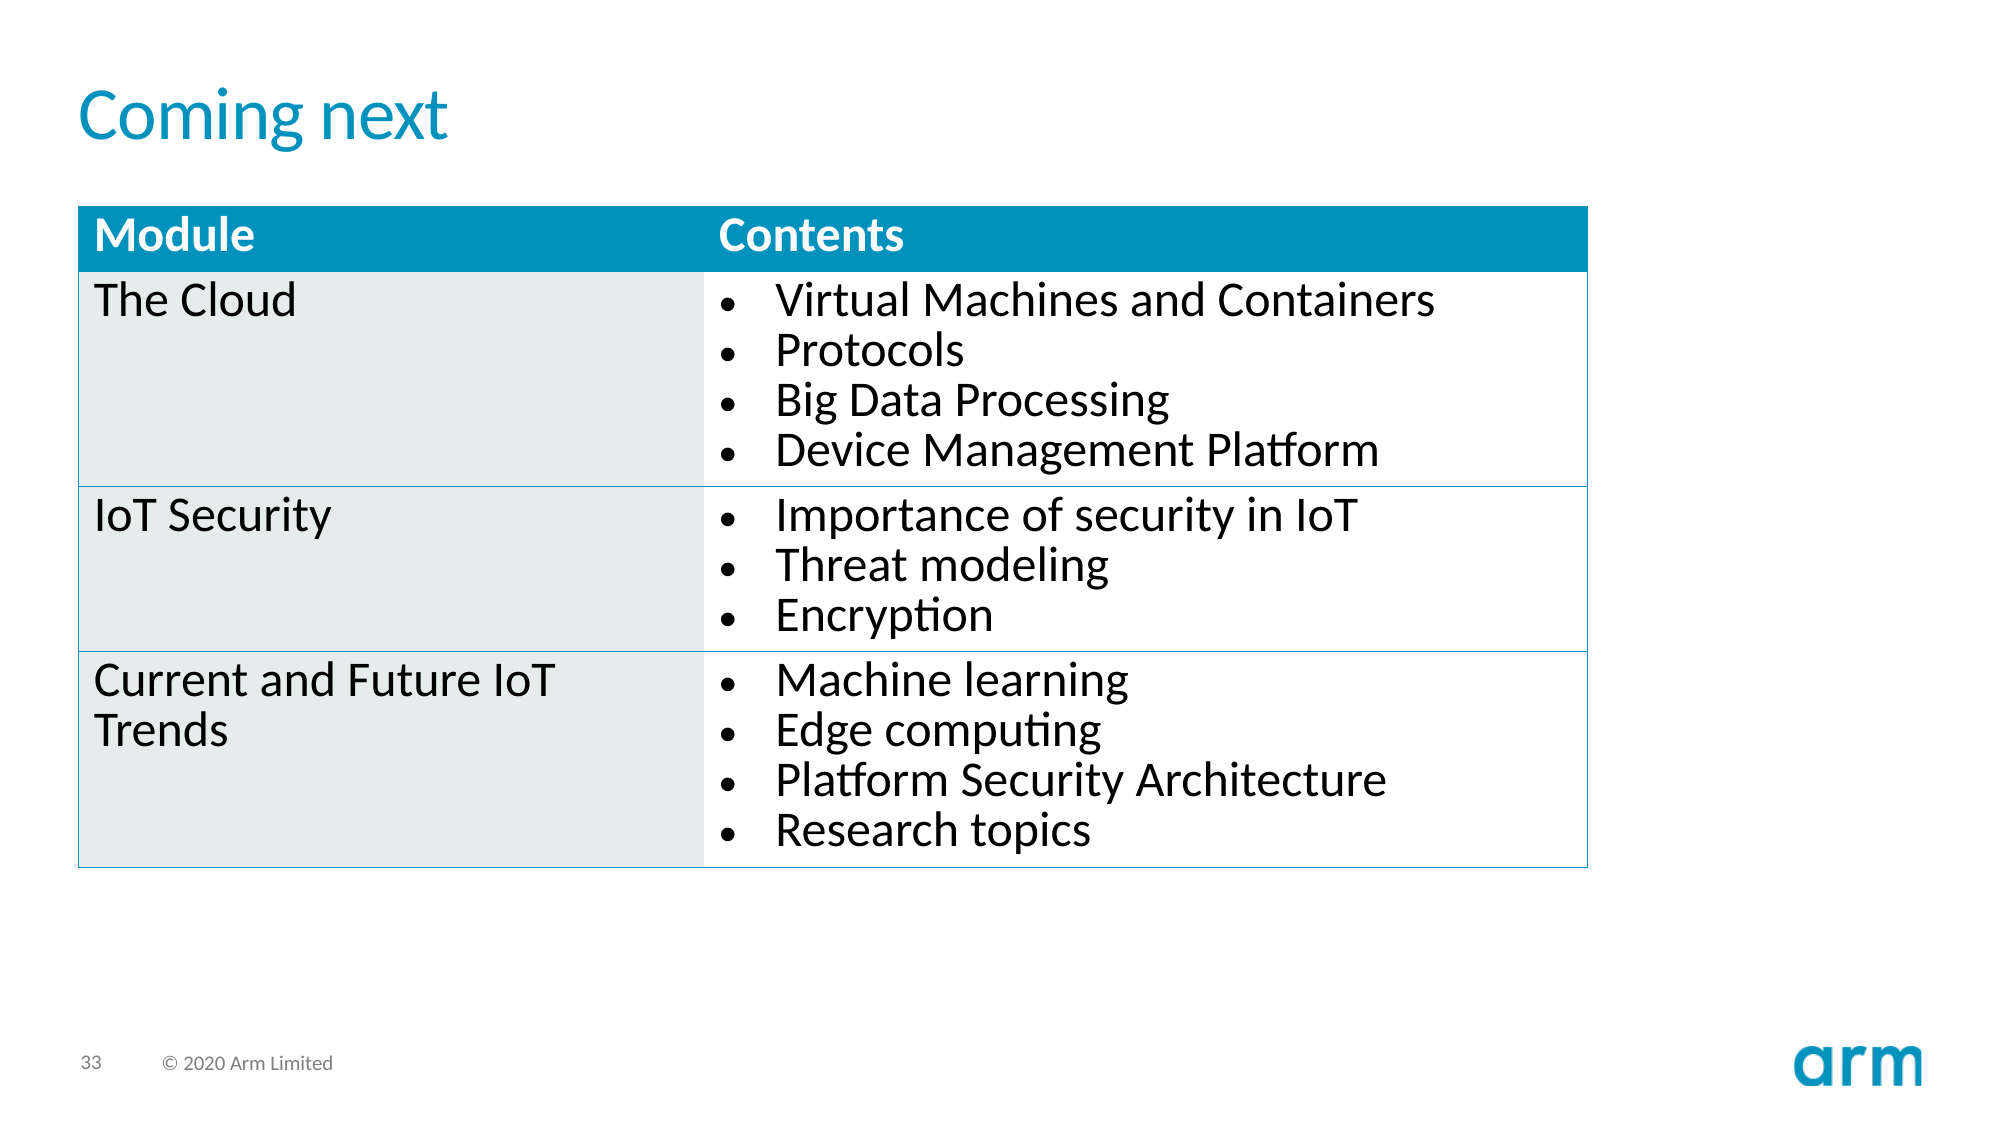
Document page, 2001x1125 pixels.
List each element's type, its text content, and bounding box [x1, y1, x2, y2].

table_cell The Cloud [79, 272, 704, 486]
table_cell Current and Future IoT Trends [79, 652, 704, 867]
table_cell IoT Security [79, 487, 704, 651]
table_cell Machine learning Edge computing Platform Security Architecture Research topics [704, 652, 1587, 867]
title Coming next [78, 78, 1922, 186]
table_header Module [79, 207, 704, 271]
table_cell Importance of security in IoT Threat modeling Encryption [704, 487, 1587, 651]
table_cell Virtual Machines and Containers Protocols Big Data Processing Device Management Platform [704, 272, 1587, 486]
table_header Contents [704, 207, 1587, 271]
